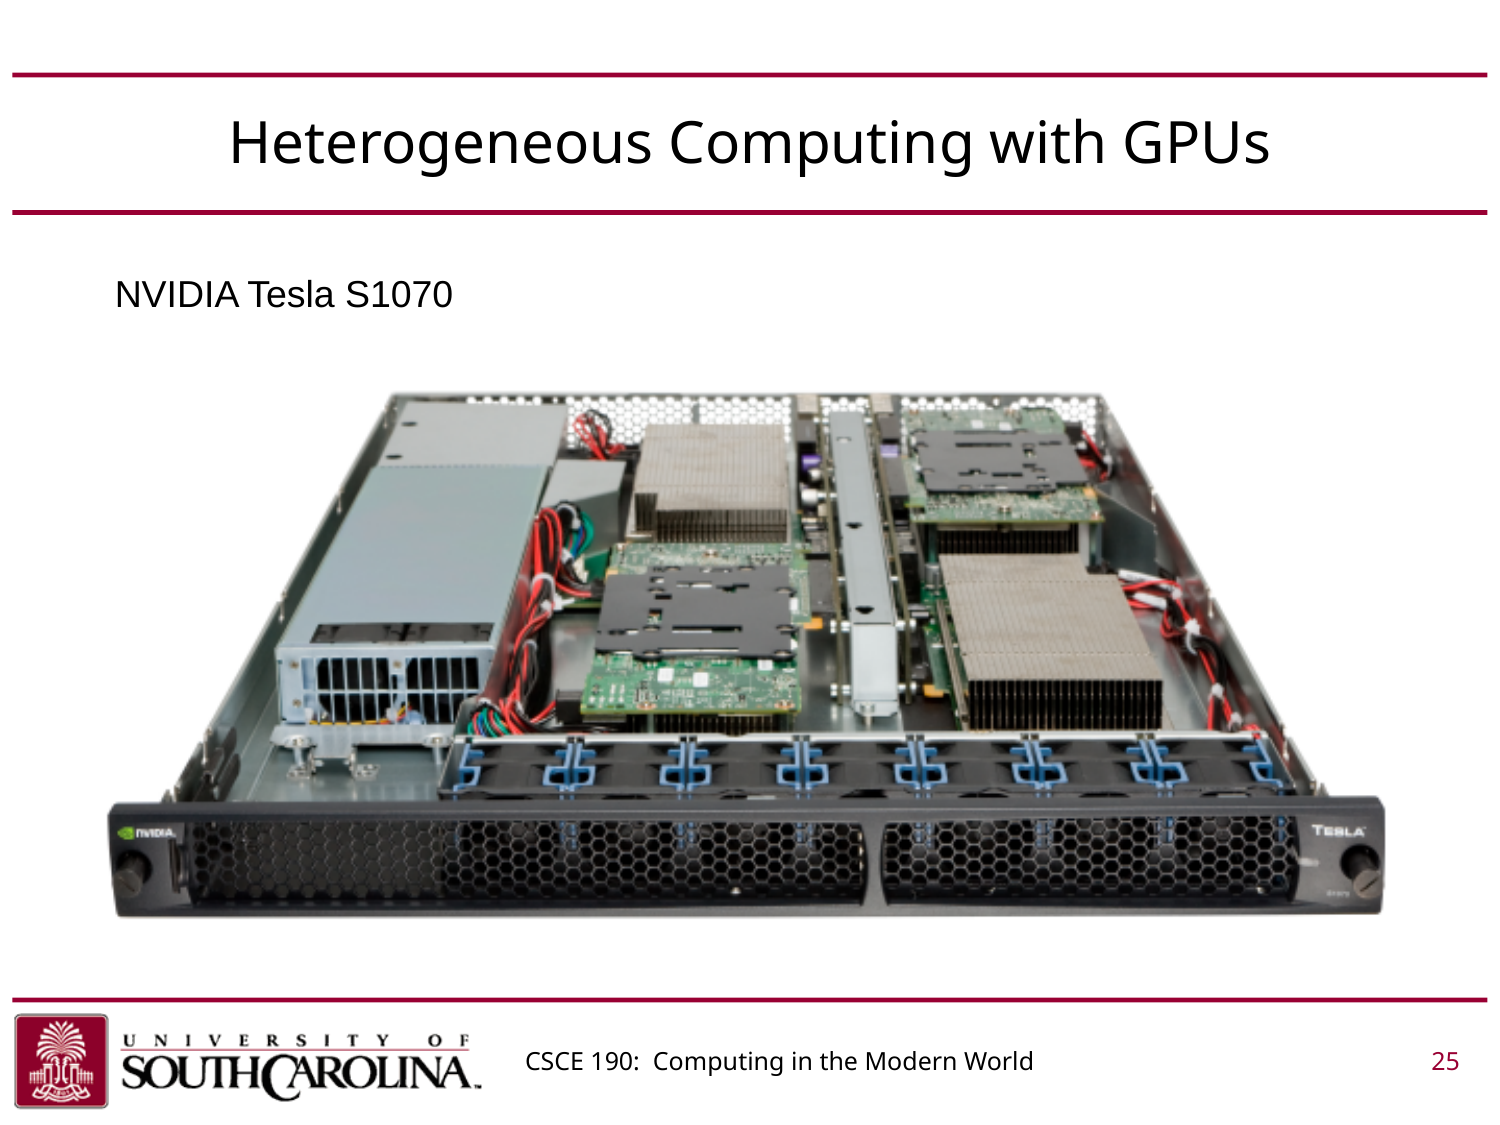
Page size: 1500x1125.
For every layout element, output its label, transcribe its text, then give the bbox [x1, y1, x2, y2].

text_box NVIDIA Tesla S1070 [99, 262, 650, 323]
picture [12, 1012, 488, 1112]
title Heterogeneous Computing with GPUs [75, 75, 1425, 205]
slide_number CSCE 190: Computing in the Modern World 25 [424, 1037, 1476, 1088]
picture [87, 358, 1421, 963]
